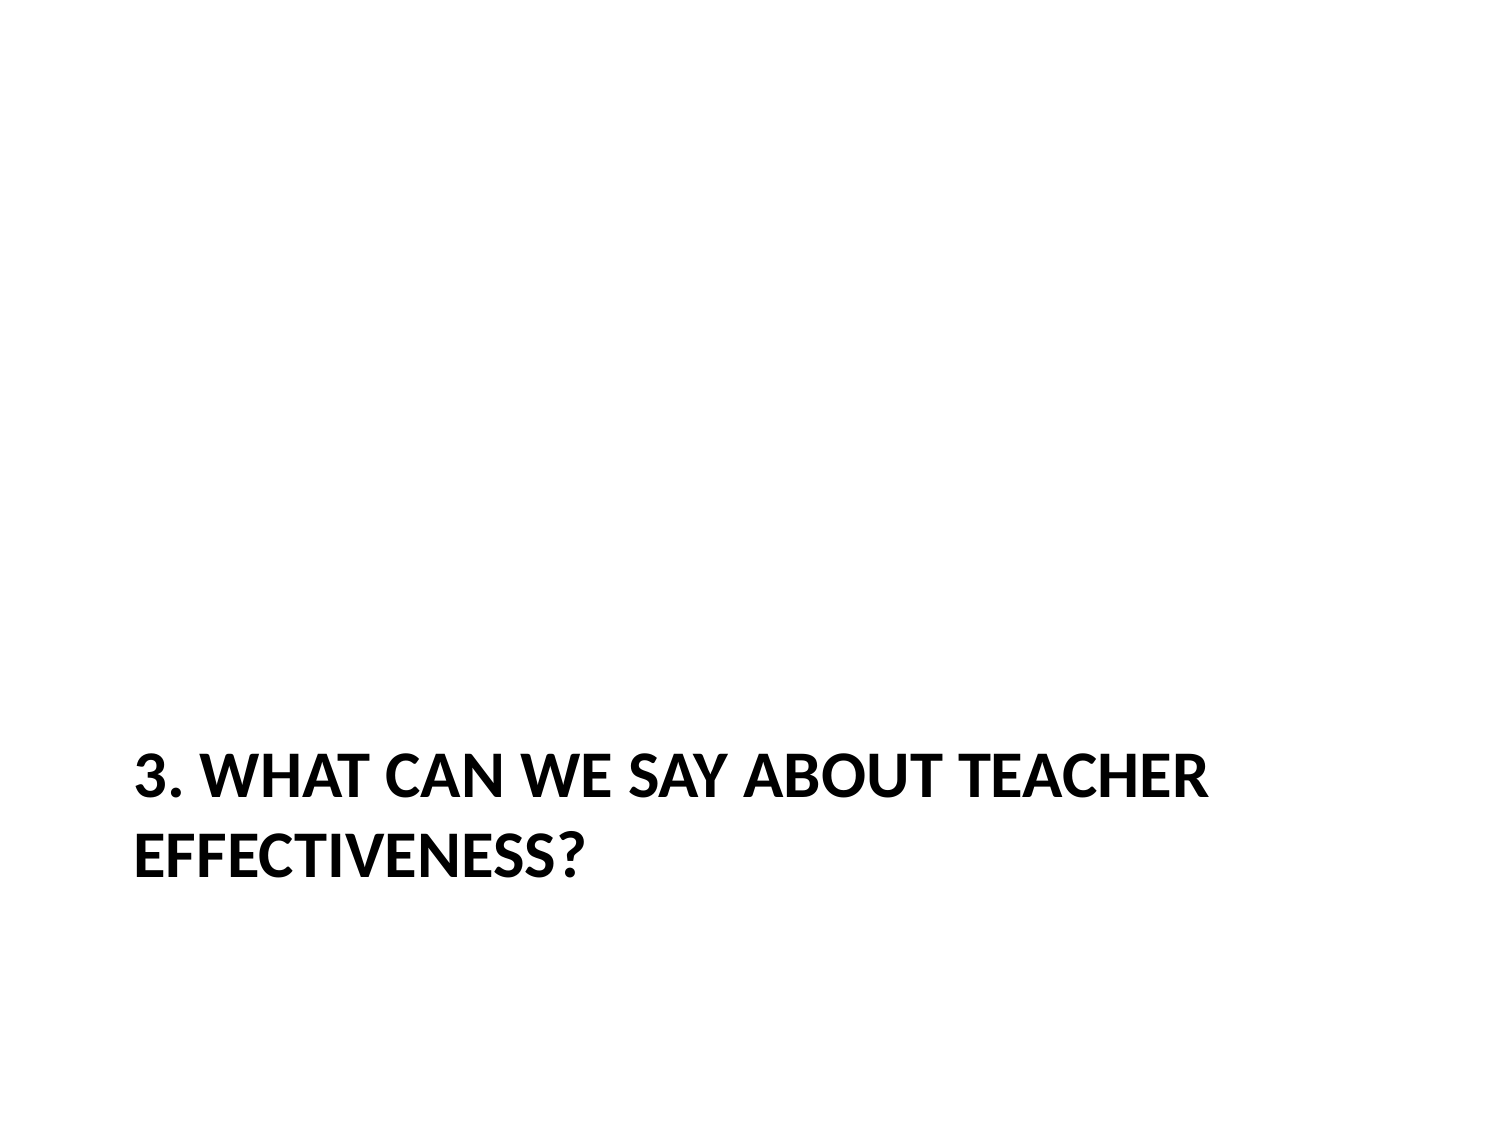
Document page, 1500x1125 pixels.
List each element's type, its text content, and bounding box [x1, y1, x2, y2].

title 3. What can we say about teacher effectiveness? [118, 722, 1394, 947]
